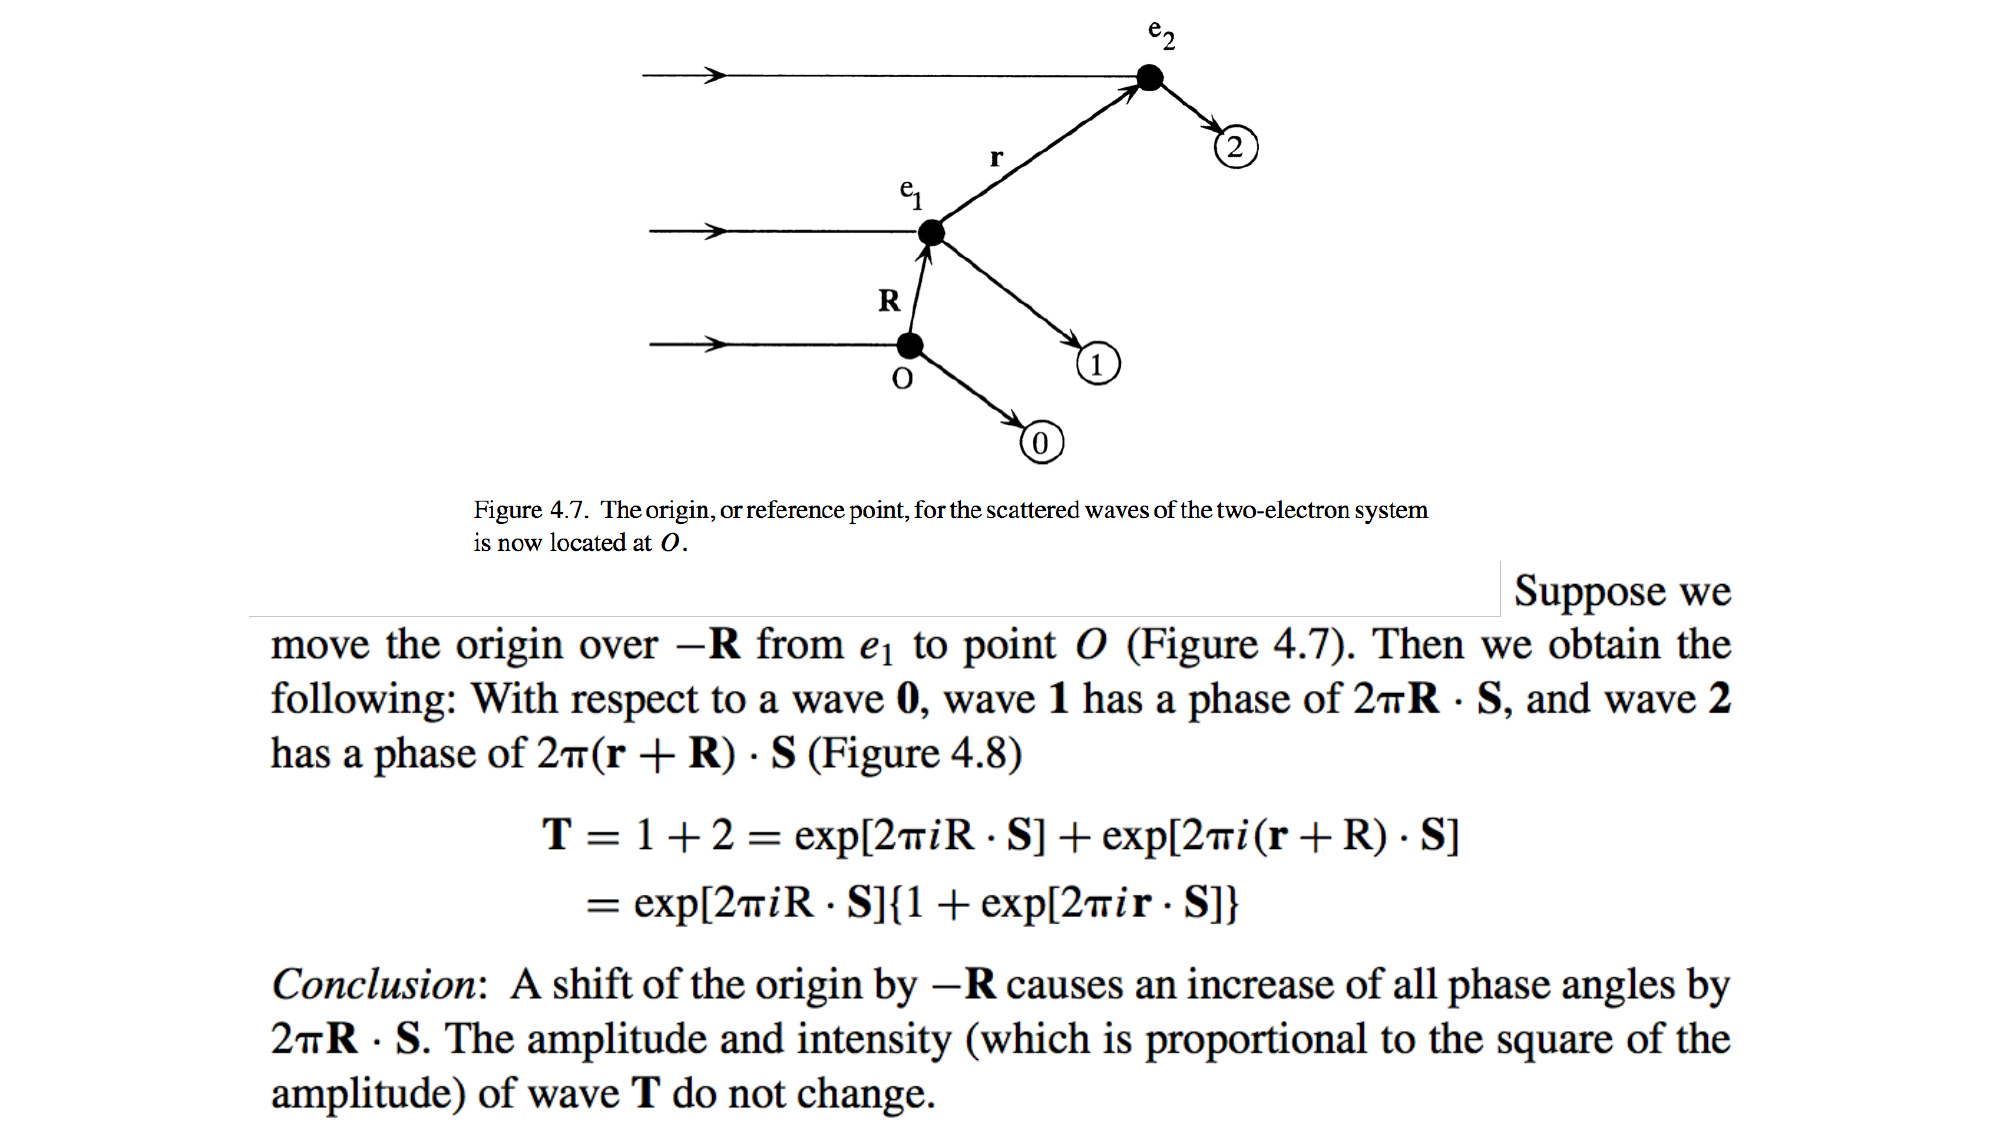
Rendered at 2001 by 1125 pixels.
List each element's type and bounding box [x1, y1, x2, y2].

picture [249, 0, 1751, 1125]
